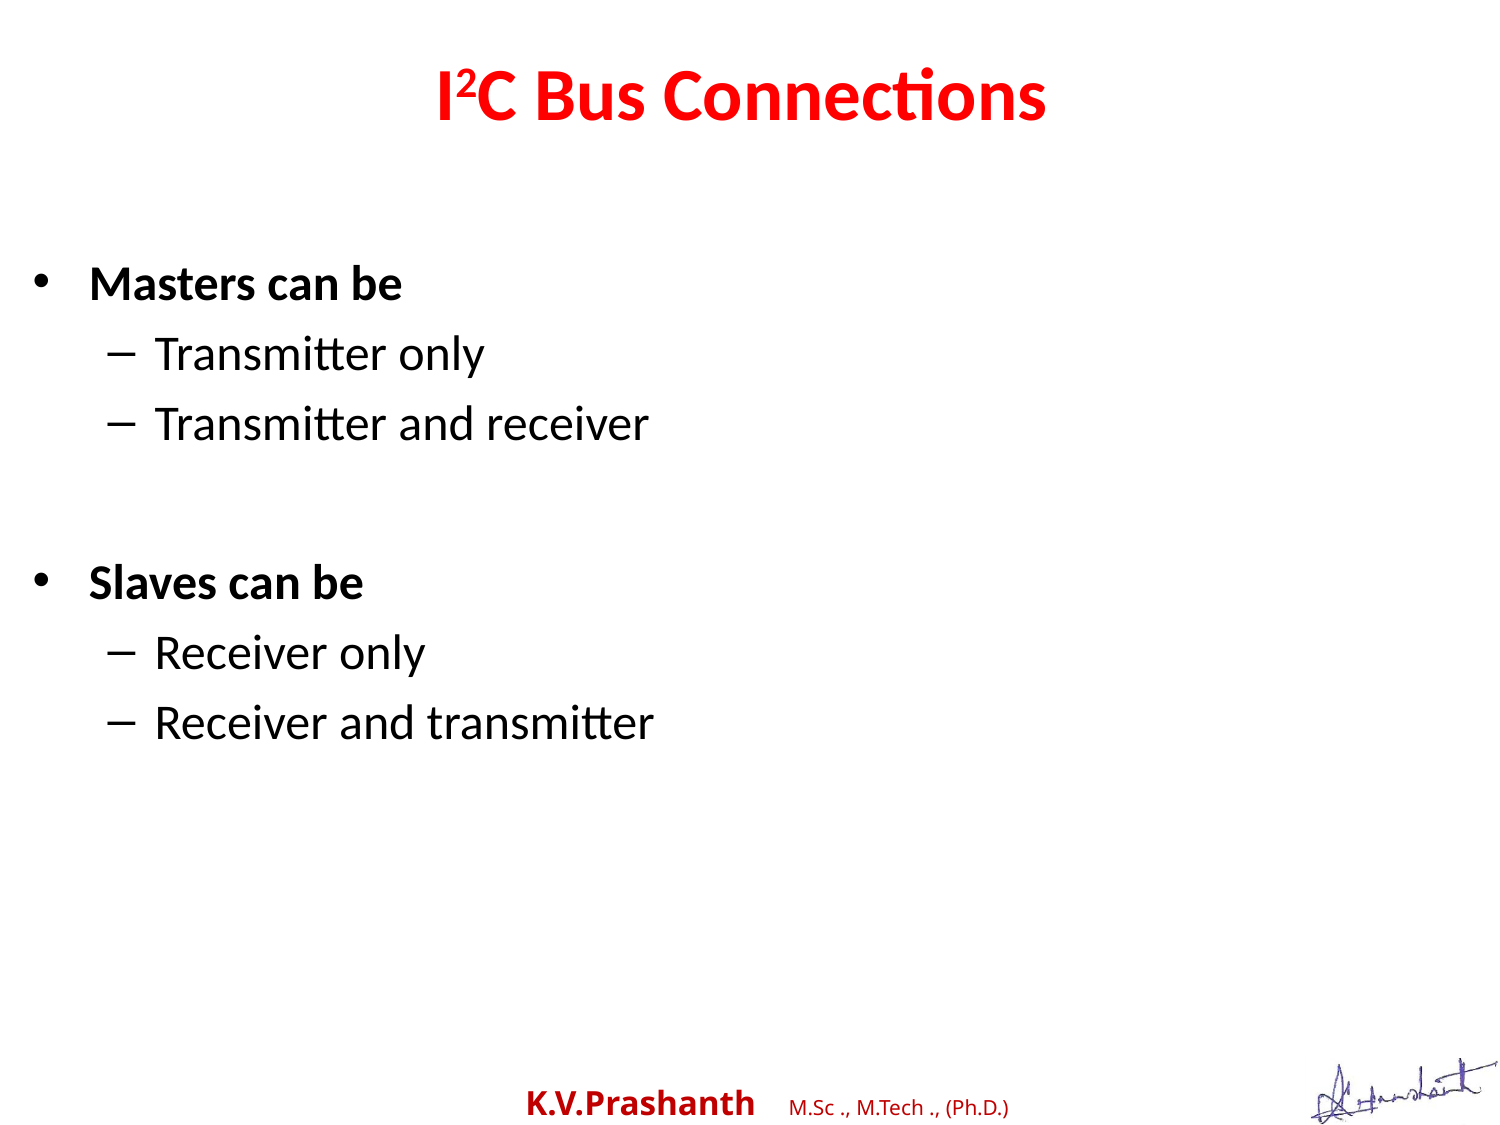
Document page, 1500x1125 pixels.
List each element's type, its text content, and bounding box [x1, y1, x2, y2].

footer K.V.Prashanth M.Sc ., M.Tech ., (Ph.D.) [488, 1086, 1046, 1119]
picture [1304, 1058, 1500, 1125]
list Masters can be Transmitter only Transmitter and receiver Slaves can be Receiver only Receiver and transmitter [17, 172, 1483, 1047]
title I2C Bus Connections [41, 19, 1459, 161]
